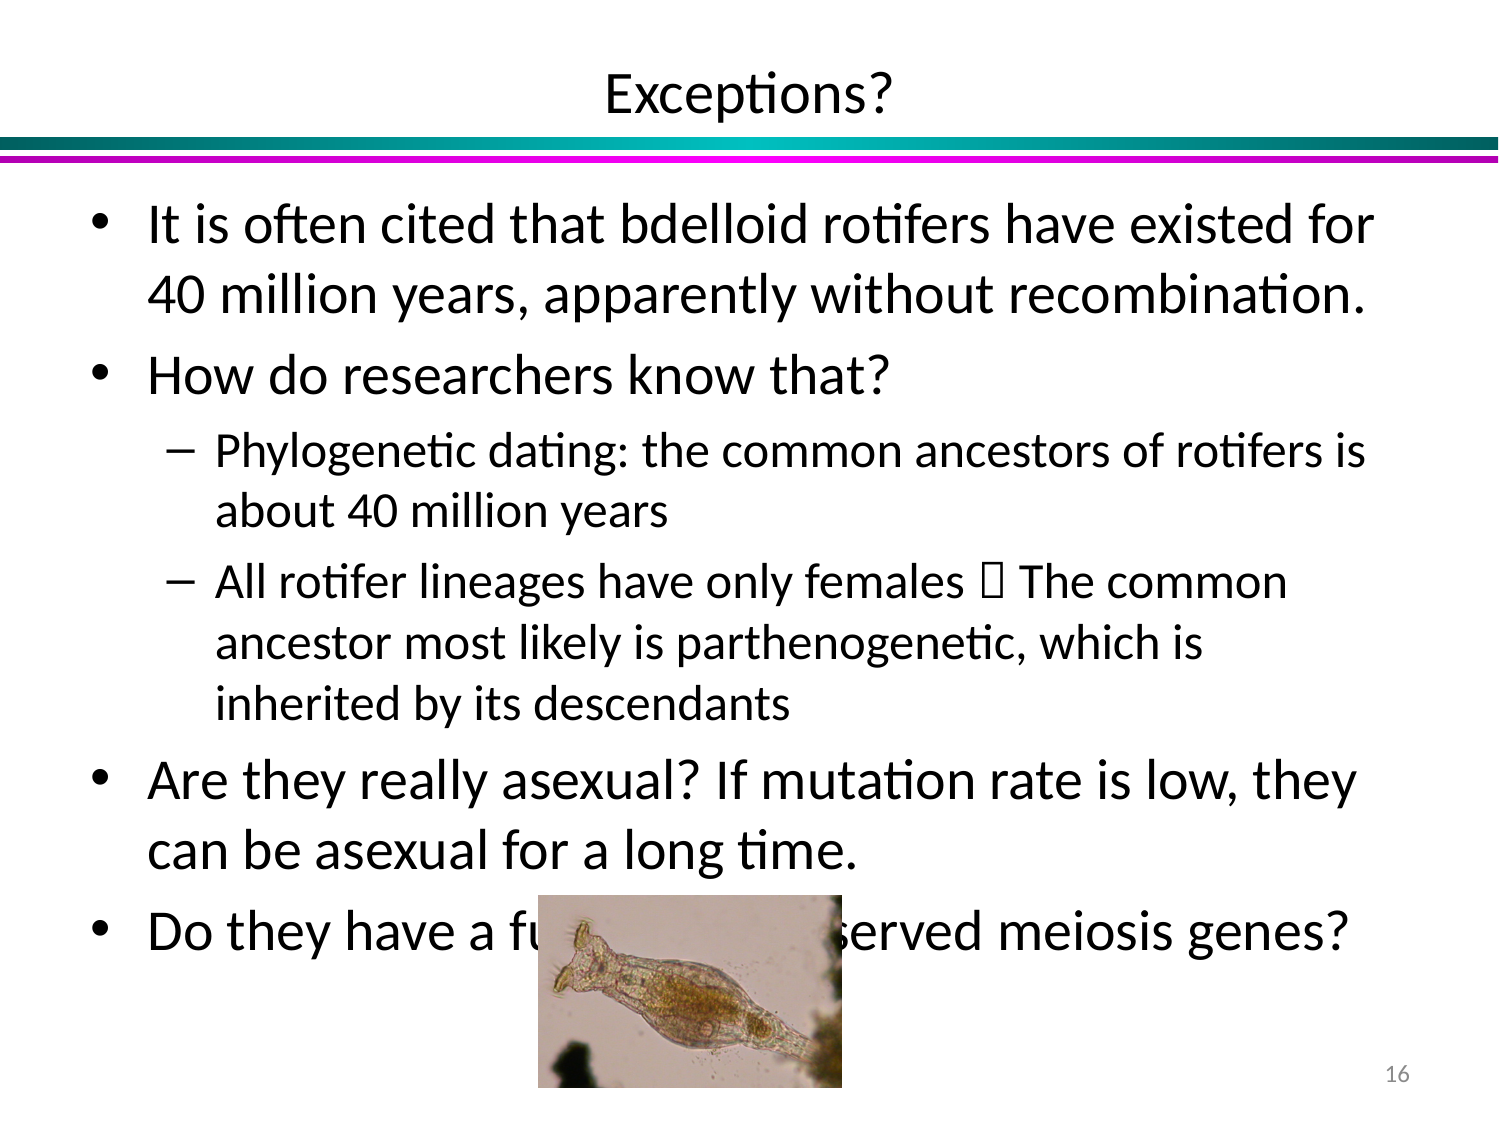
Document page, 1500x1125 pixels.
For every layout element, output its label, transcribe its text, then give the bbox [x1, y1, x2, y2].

slide_number 16 [1338, 1042, 1425, 1103]
picture [538, 895, 843, 1089]
list It is often cited that bdelloid rotifers have existed for 40 million years, apparently without recombination. How do researchers know that? Phylogenetic dating: the common ancestors of rotifers is about 40 million years All rotifer lineages have only females  The common ancestor most likely is parthenogenetic, which is inherited by its descendants Are they really asexual? If mutation rate is low, they can be asexual for a long time. Do they have a full set of conserved meiosis genes? [75, 178, 1394, 1005]
title Exceptions? [75, 45, 1425, 133]
